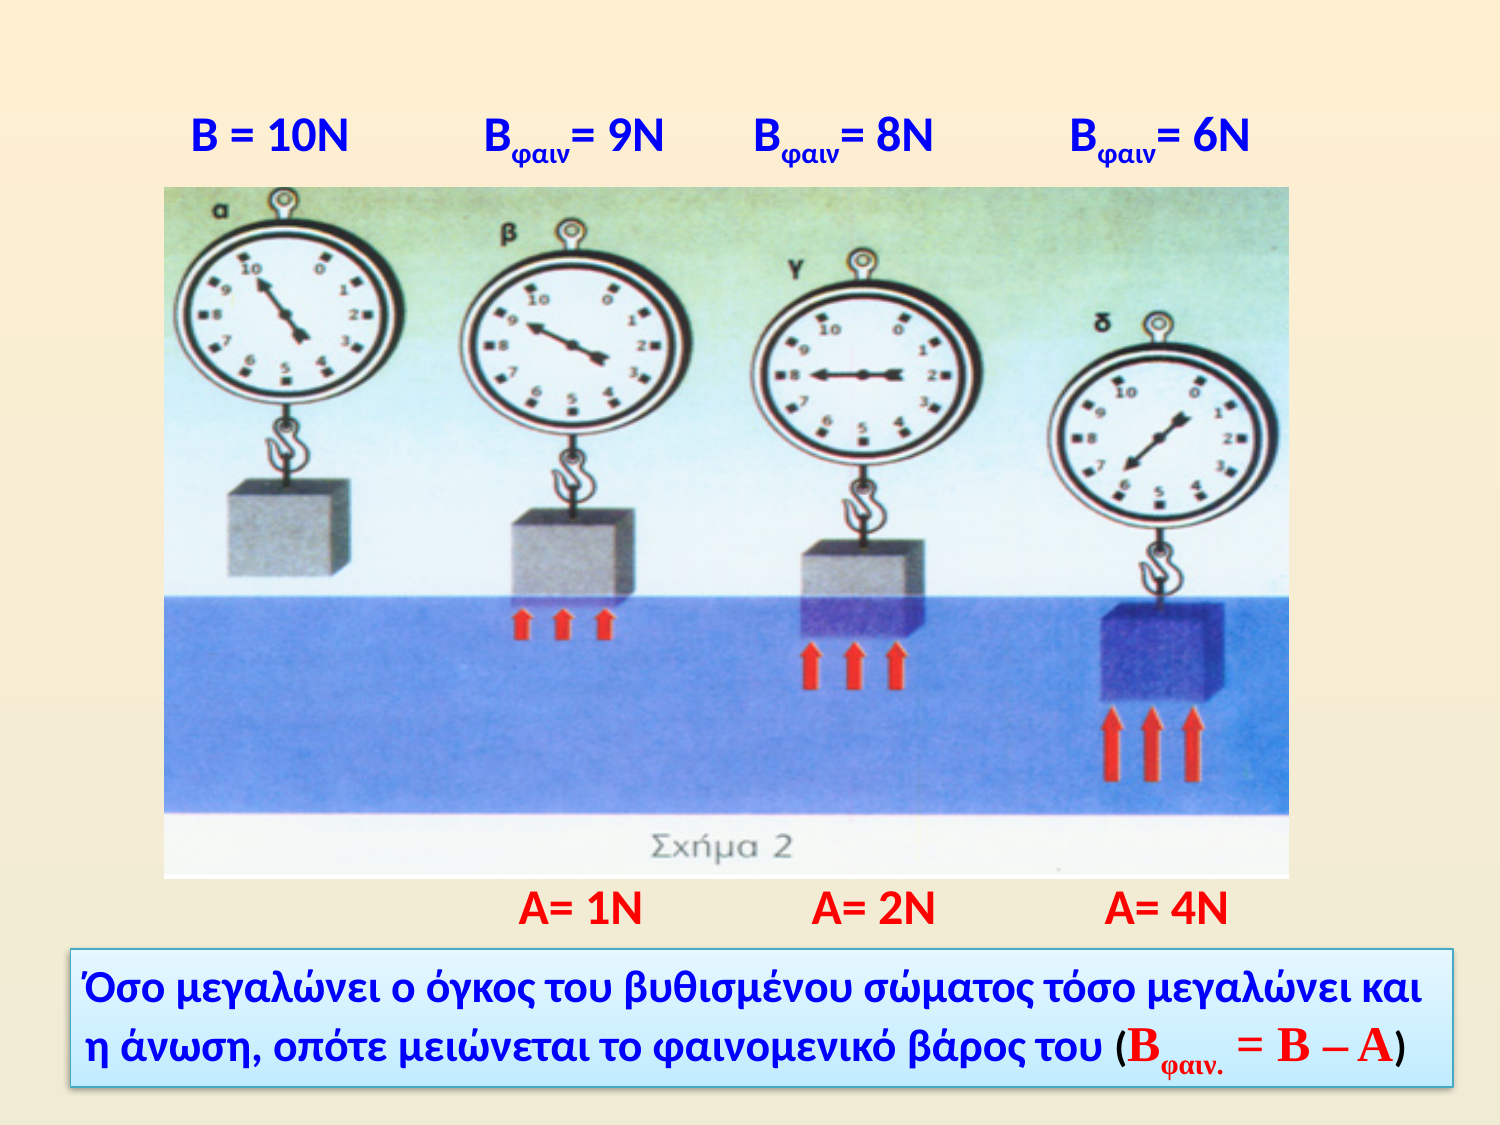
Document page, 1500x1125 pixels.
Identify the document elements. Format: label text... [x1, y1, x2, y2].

text_box Βφαιν= 9Ν [468, 93, 704, 177]
text_box Βφαιν= 8Ν [738, 93, 973, 177]
text_box Α= 2Ν [796, 887, 973, 942]
picture [163, 187, 1290, 880]
text_box Β = 10Ν [175, 93, 375, 169]
text_box Βφαιν= 6Ν [1054, 93, 1289, 177]
text_box Α= 4Ν [1089, 885, 1289, 942]
text_box Όσο μεγαλώνει ο όγκος του βυθισμένου σώματος τόσο μεγαλώνει και η άνωση, οπότε μειώνεται το φαινομενικό βάρος του (Βφαιν. = Β – Α) [70, 948, 1454, 1088]
text_box Α= 1Ν [503, 887, 680, 942]
